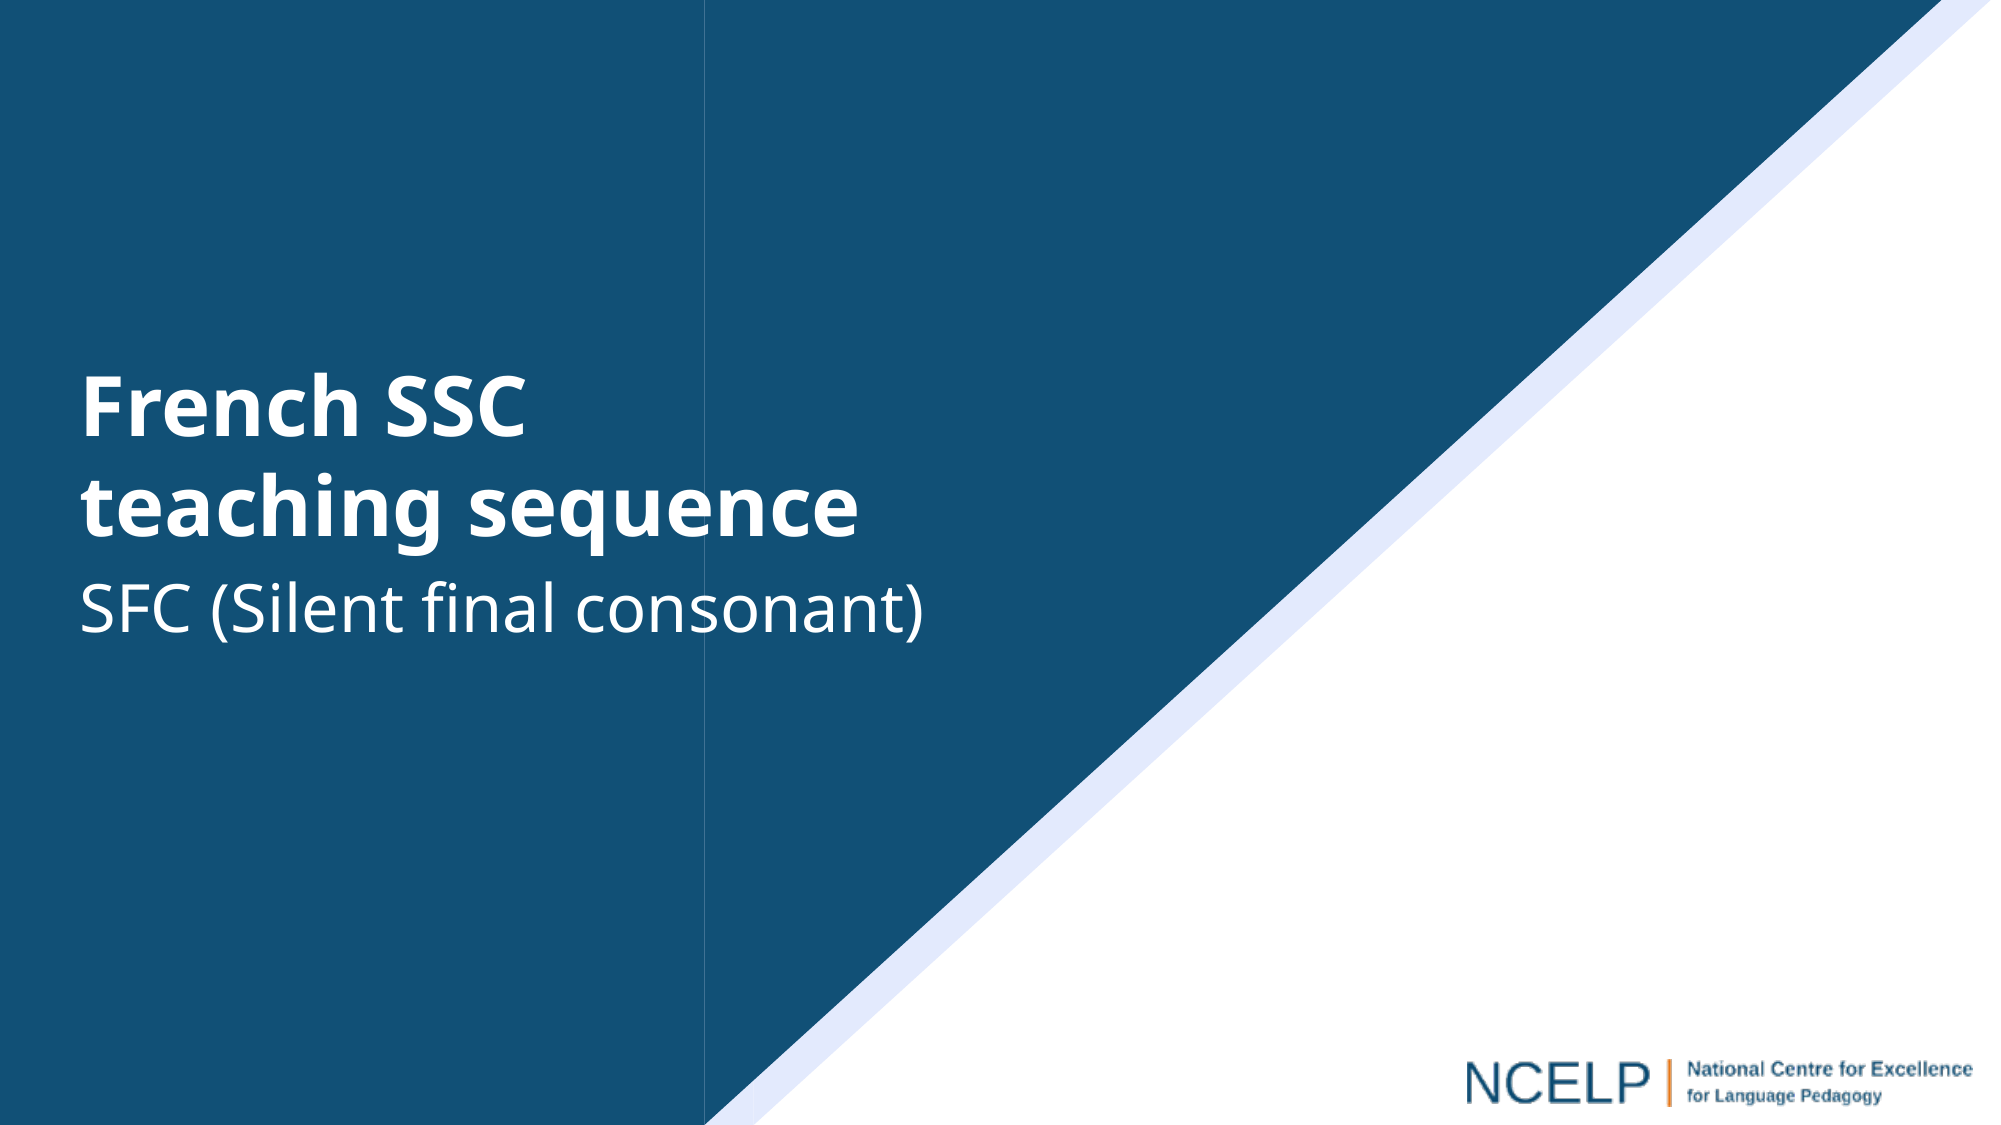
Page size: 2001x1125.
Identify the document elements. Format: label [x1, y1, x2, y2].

picture [1467, 1059, 1973, 1107]
text_box [0, 0, 1991, 1125]
